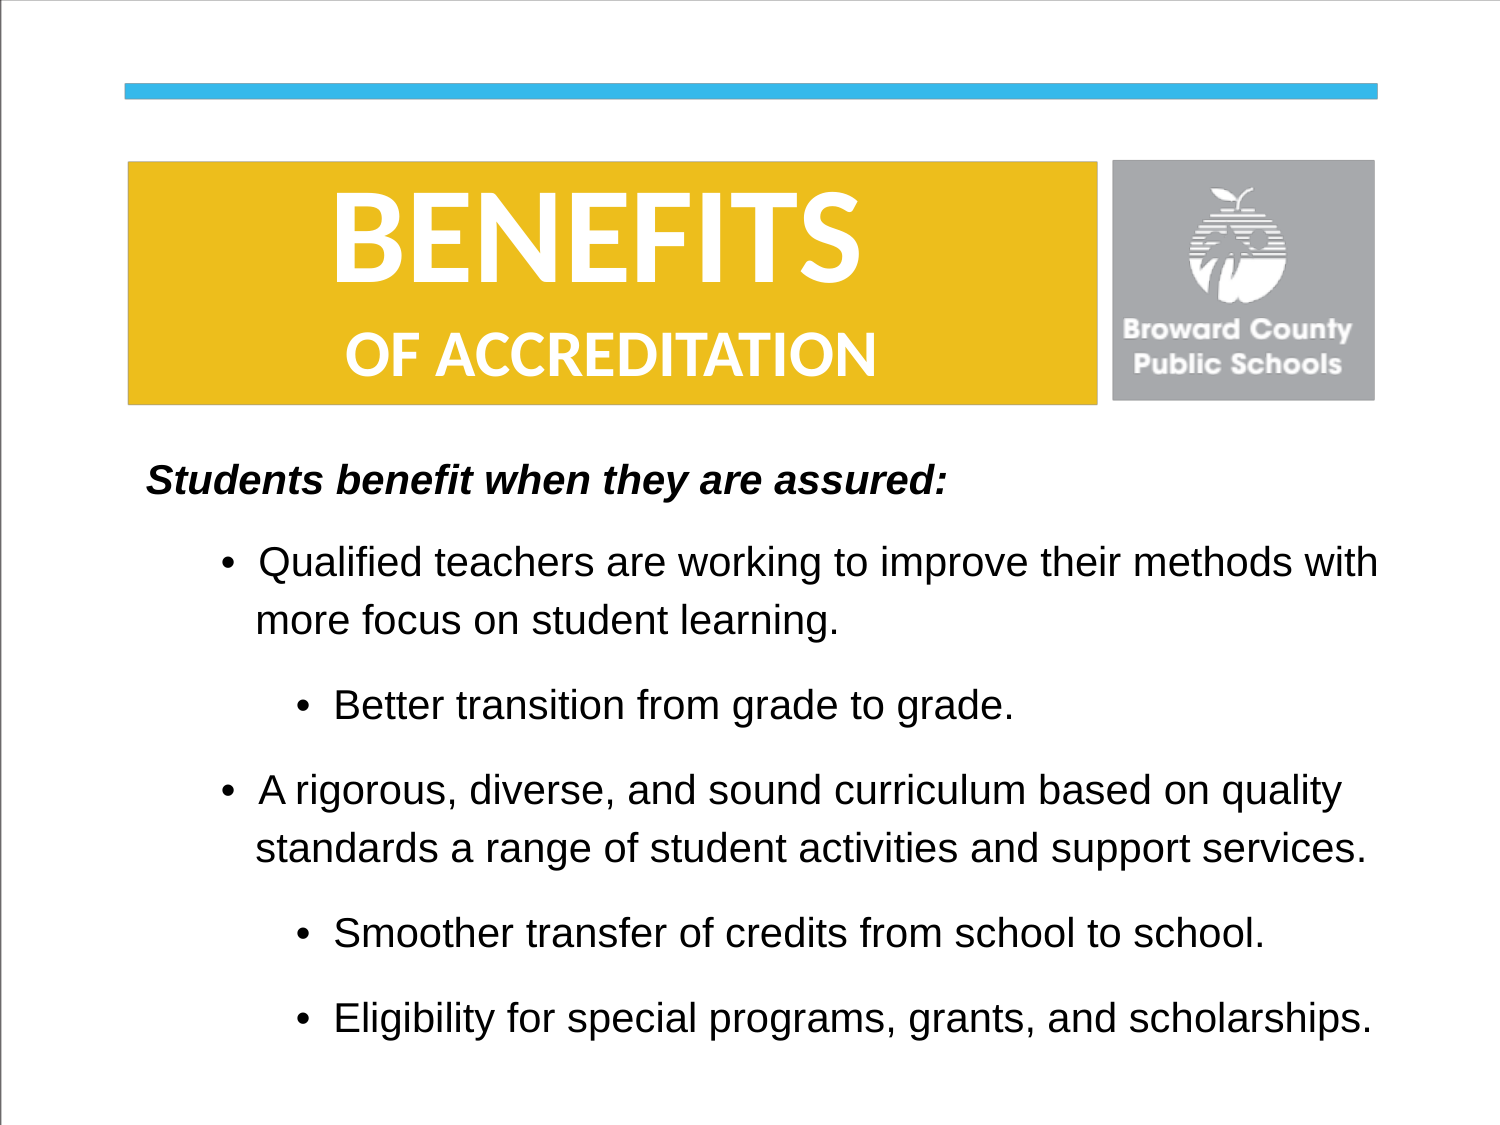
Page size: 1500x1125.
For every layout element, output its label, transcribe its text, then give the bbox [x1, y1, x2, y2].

list Students benefit when they are assured: • Qualified teachers are working to improve their methods with more focus on student learning. • Better transition from grade to grade. • A rigorous, diverse, and sound curriculum based on quality standards a range of student activities and support services. • Smoother transfer of credits from school to school. • Eligibility for special programs, grants, and scholarships. [130, 445, 1448, 1109]
title BENEFITS OF ACCREDITATION [130, 134, 1094, 401]
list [1111, 165, 1373, 401]
